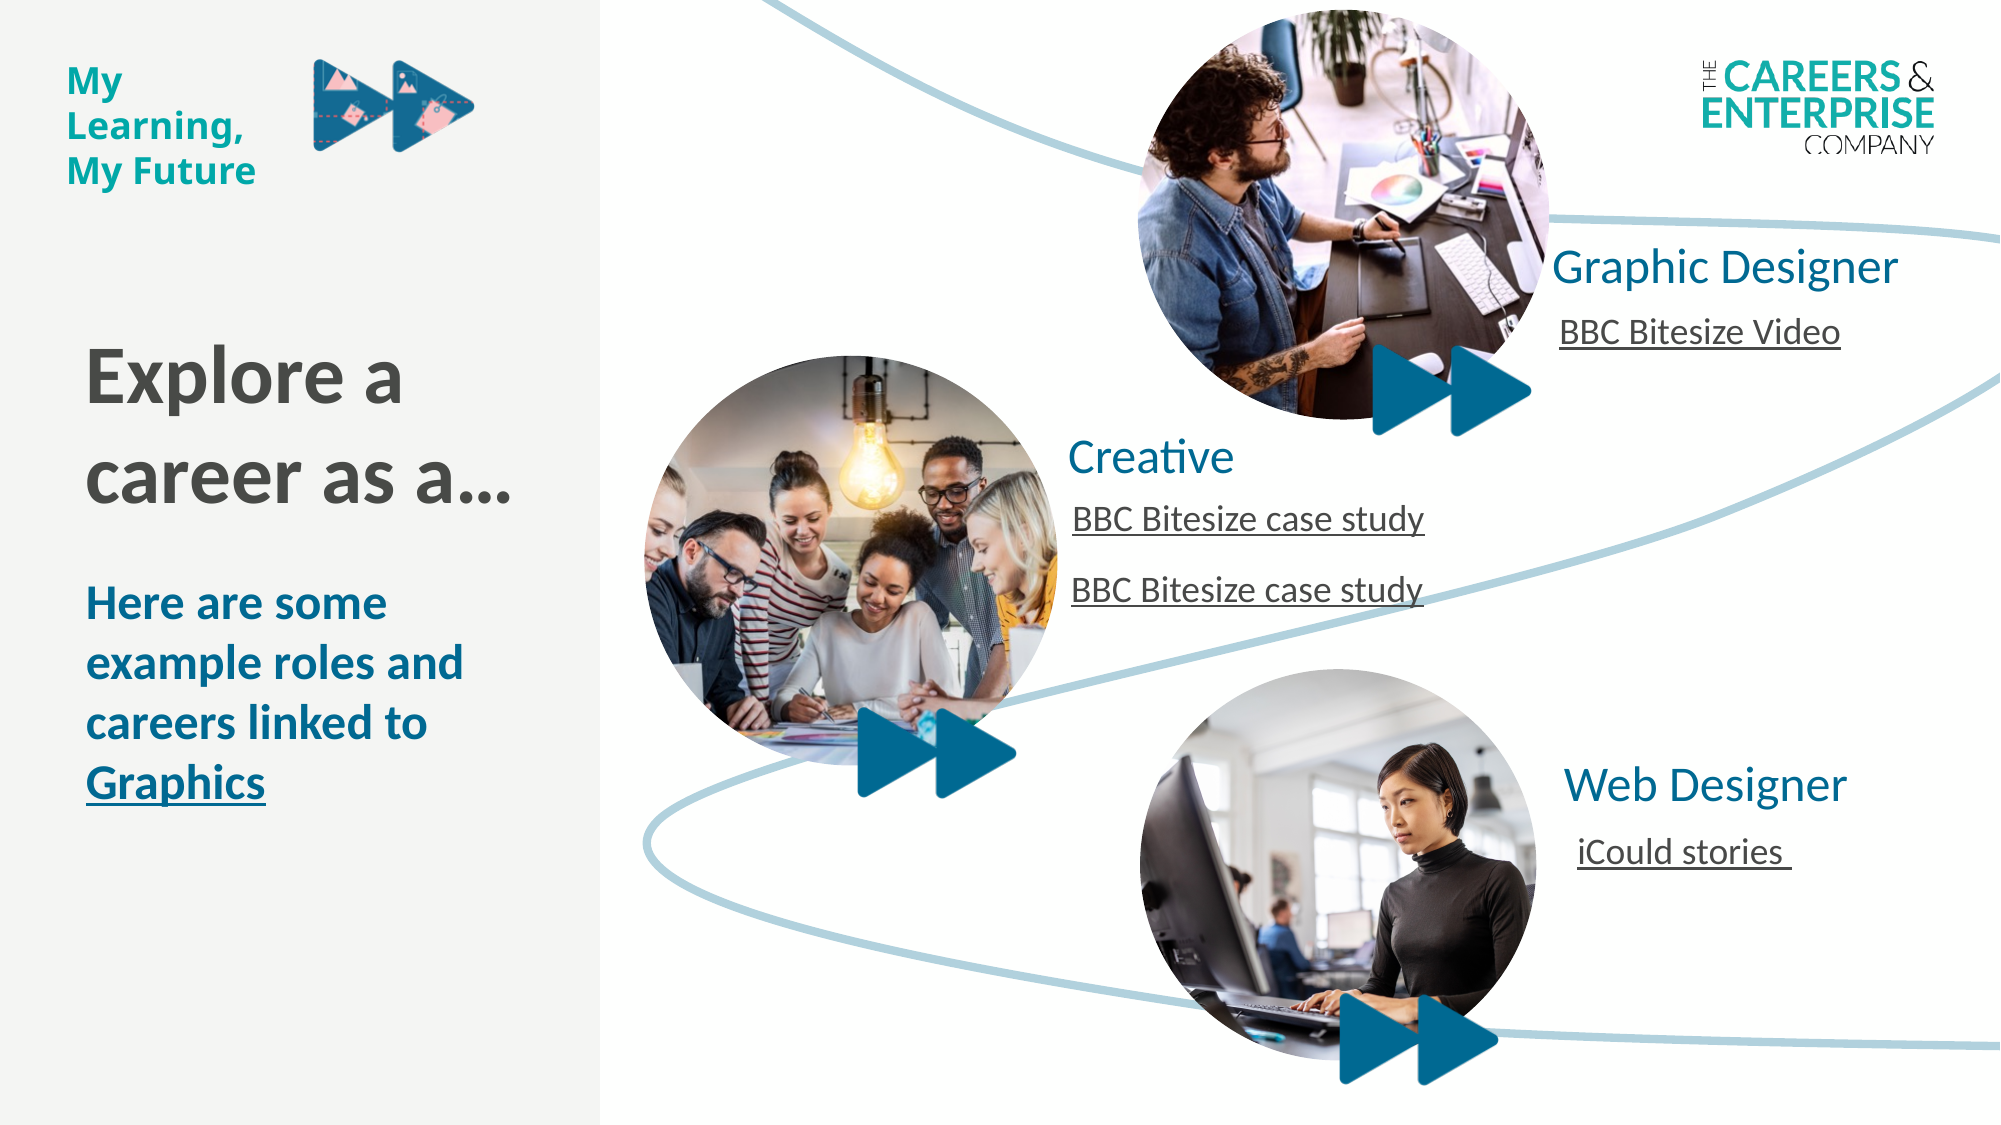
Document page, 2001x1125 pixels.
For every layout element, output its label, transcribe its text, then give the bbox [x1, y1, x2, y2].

text_box [645, 231, 2000, 1048]
text_box BBC Bitesize case study [1058, 491, 1491, 547]
picture [1140, 669, 1537, 1093]
text_box Web Designer [1549, 744, 2000, 819]
text_box Explore a career as a… [70, 313, 563, 528]
picture [306, 53, 481, 160]
text_box BBC Bitesize case study [1058, 557, 1490, 618]
text_box [767, 0, 1137, 247]
text_box Creative [1058, 416, 1507, 491]
text_box Graphic Designer [1550, 226, 1947, 301]
text_box Here are some example roles and careers linked to Graphics [71, 562, 506, 818]
text_box BBC Bitesize Video [1550, 299, 1857, 360]
text_box iCould stories [1562, 819, 1807, 880]
picture [1137, 9, 1550, 444]
text_box [1550, 217, 1856, 226]
picture [644, 355, 1058, 806]
